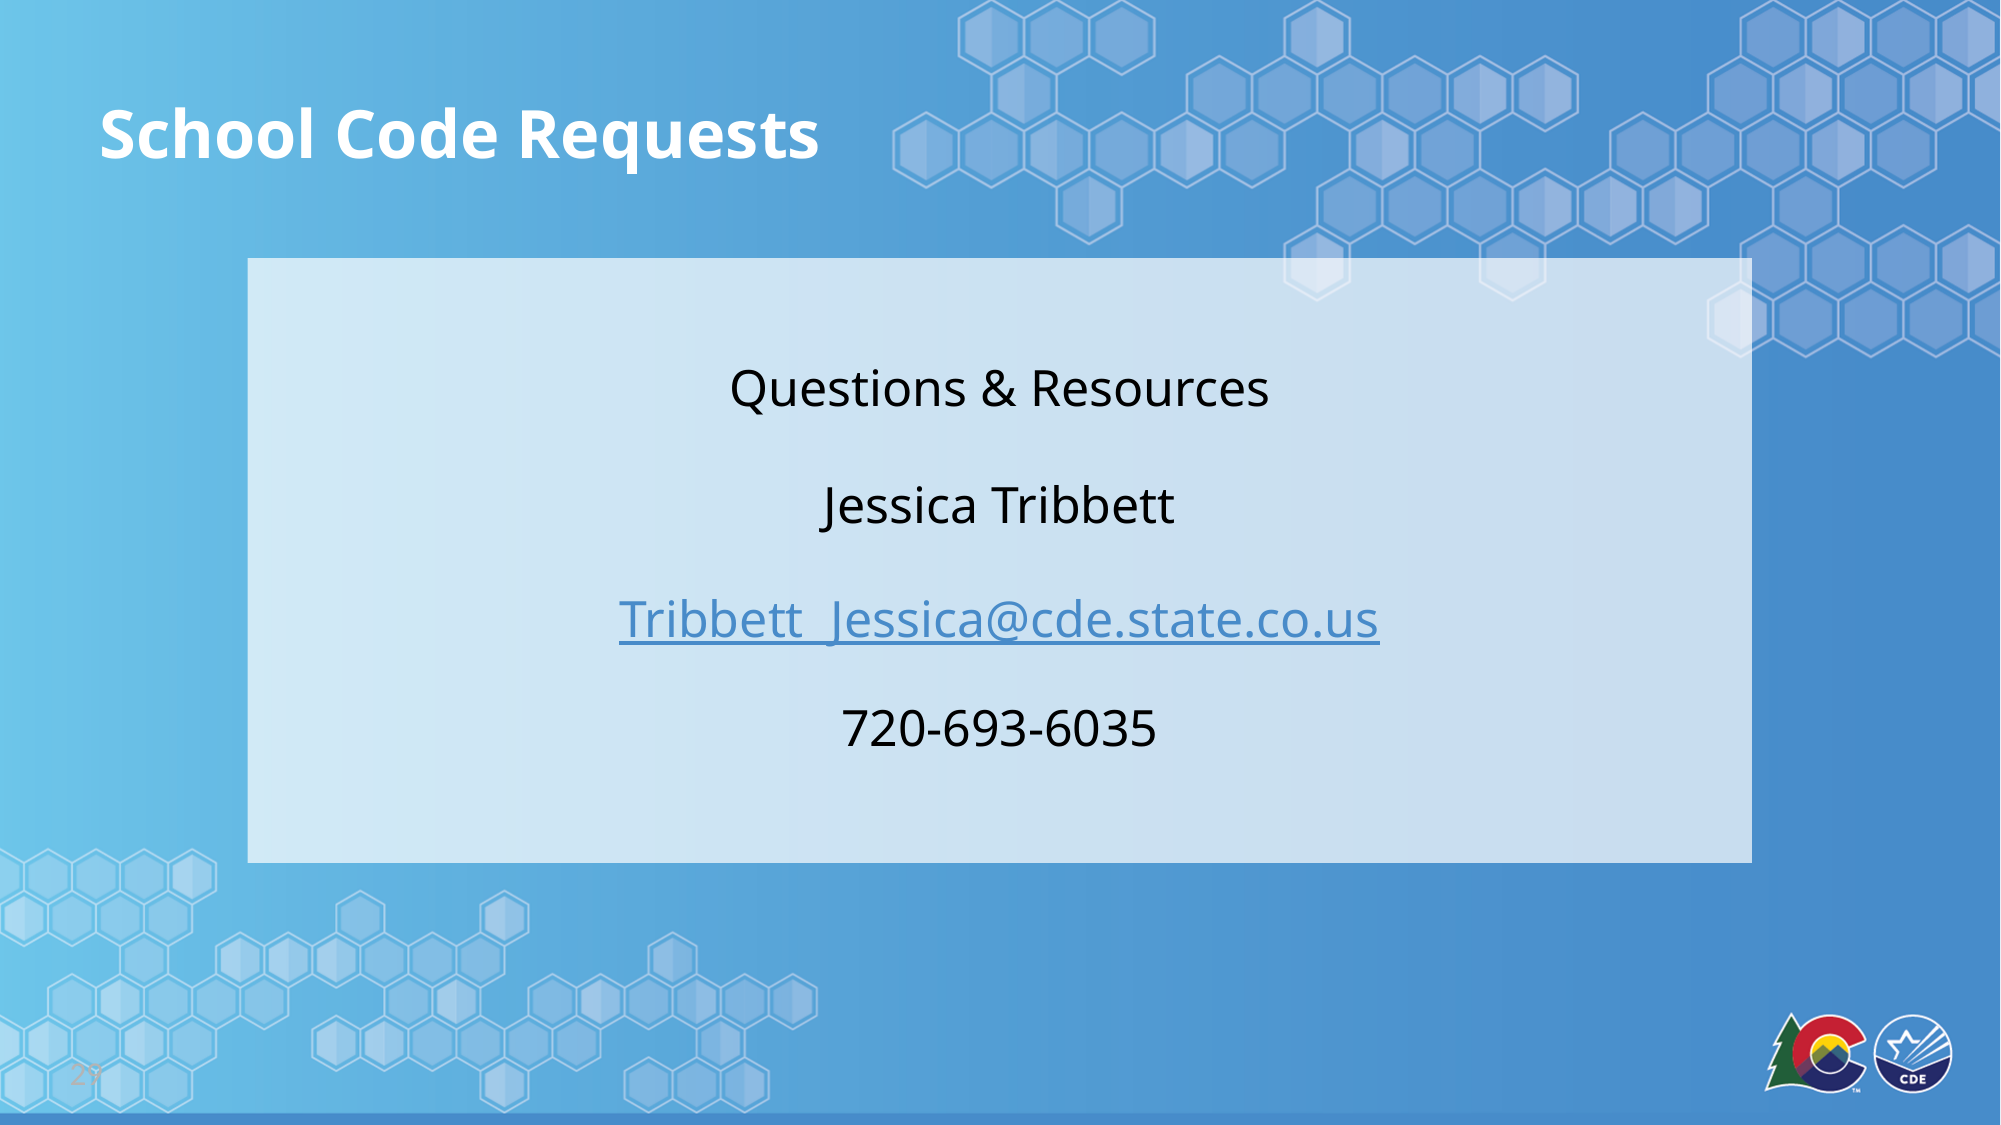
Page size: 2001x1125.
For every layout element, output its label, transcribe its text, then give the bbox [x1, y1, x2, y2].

title School Code Requests [25, 38, 896, 236]
slide_number 29 [54, 1042, 191, 1103]
picture [0, 0, 2001, 1125]
list Questions & Resources Jessica Tribbett Tribbett_Jessica@cde.state.co.us 720-693-6035 [247, 258, 1752, 863]
